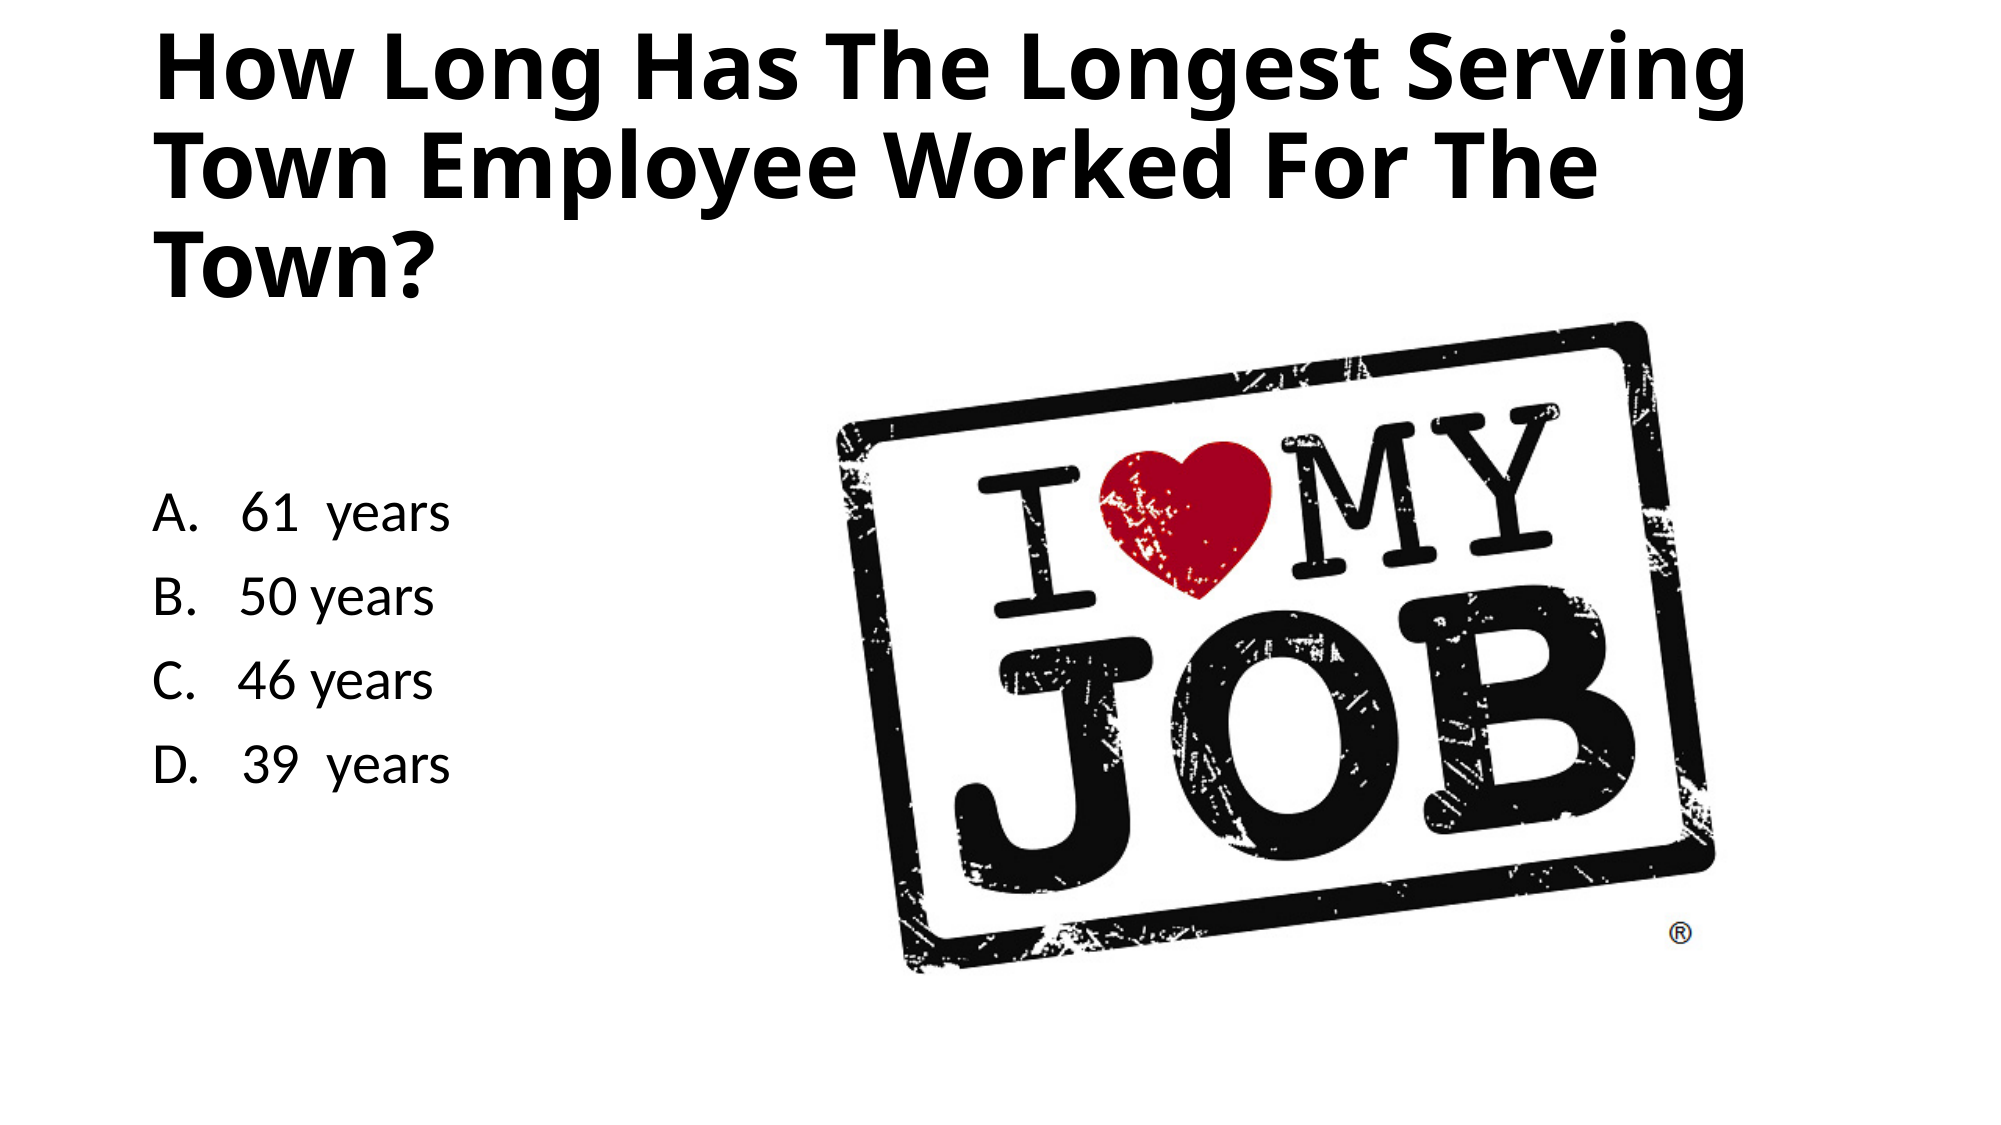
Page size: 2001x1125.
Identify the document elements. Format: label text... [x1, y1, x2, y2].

list A. 61 years B. 50 years C. 46 years D. 39 years [137, 299, 625, 1014]
picture [826, 312, 1748, 991]
title How Long Has The Longest Serving Town Employee Worked For The Town? [137, 59, 1863, 278]
